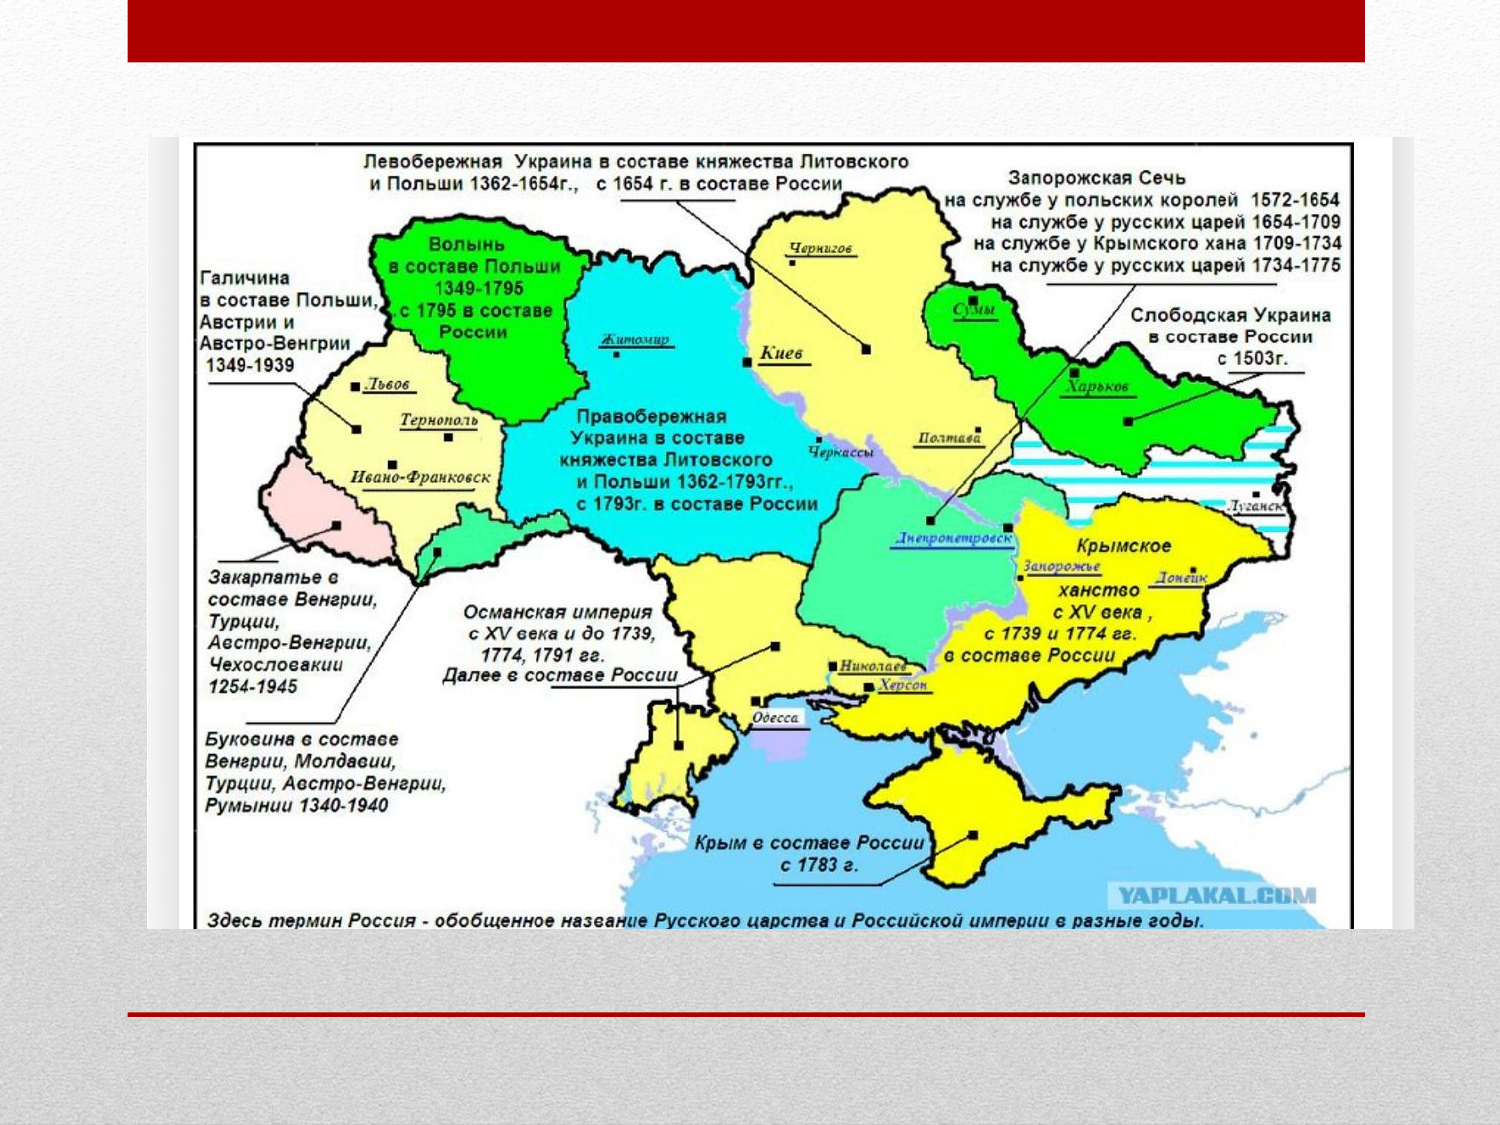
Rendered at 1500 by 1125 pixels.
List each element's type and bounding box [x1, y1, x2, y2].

list [146, 136, 1415, 930]
